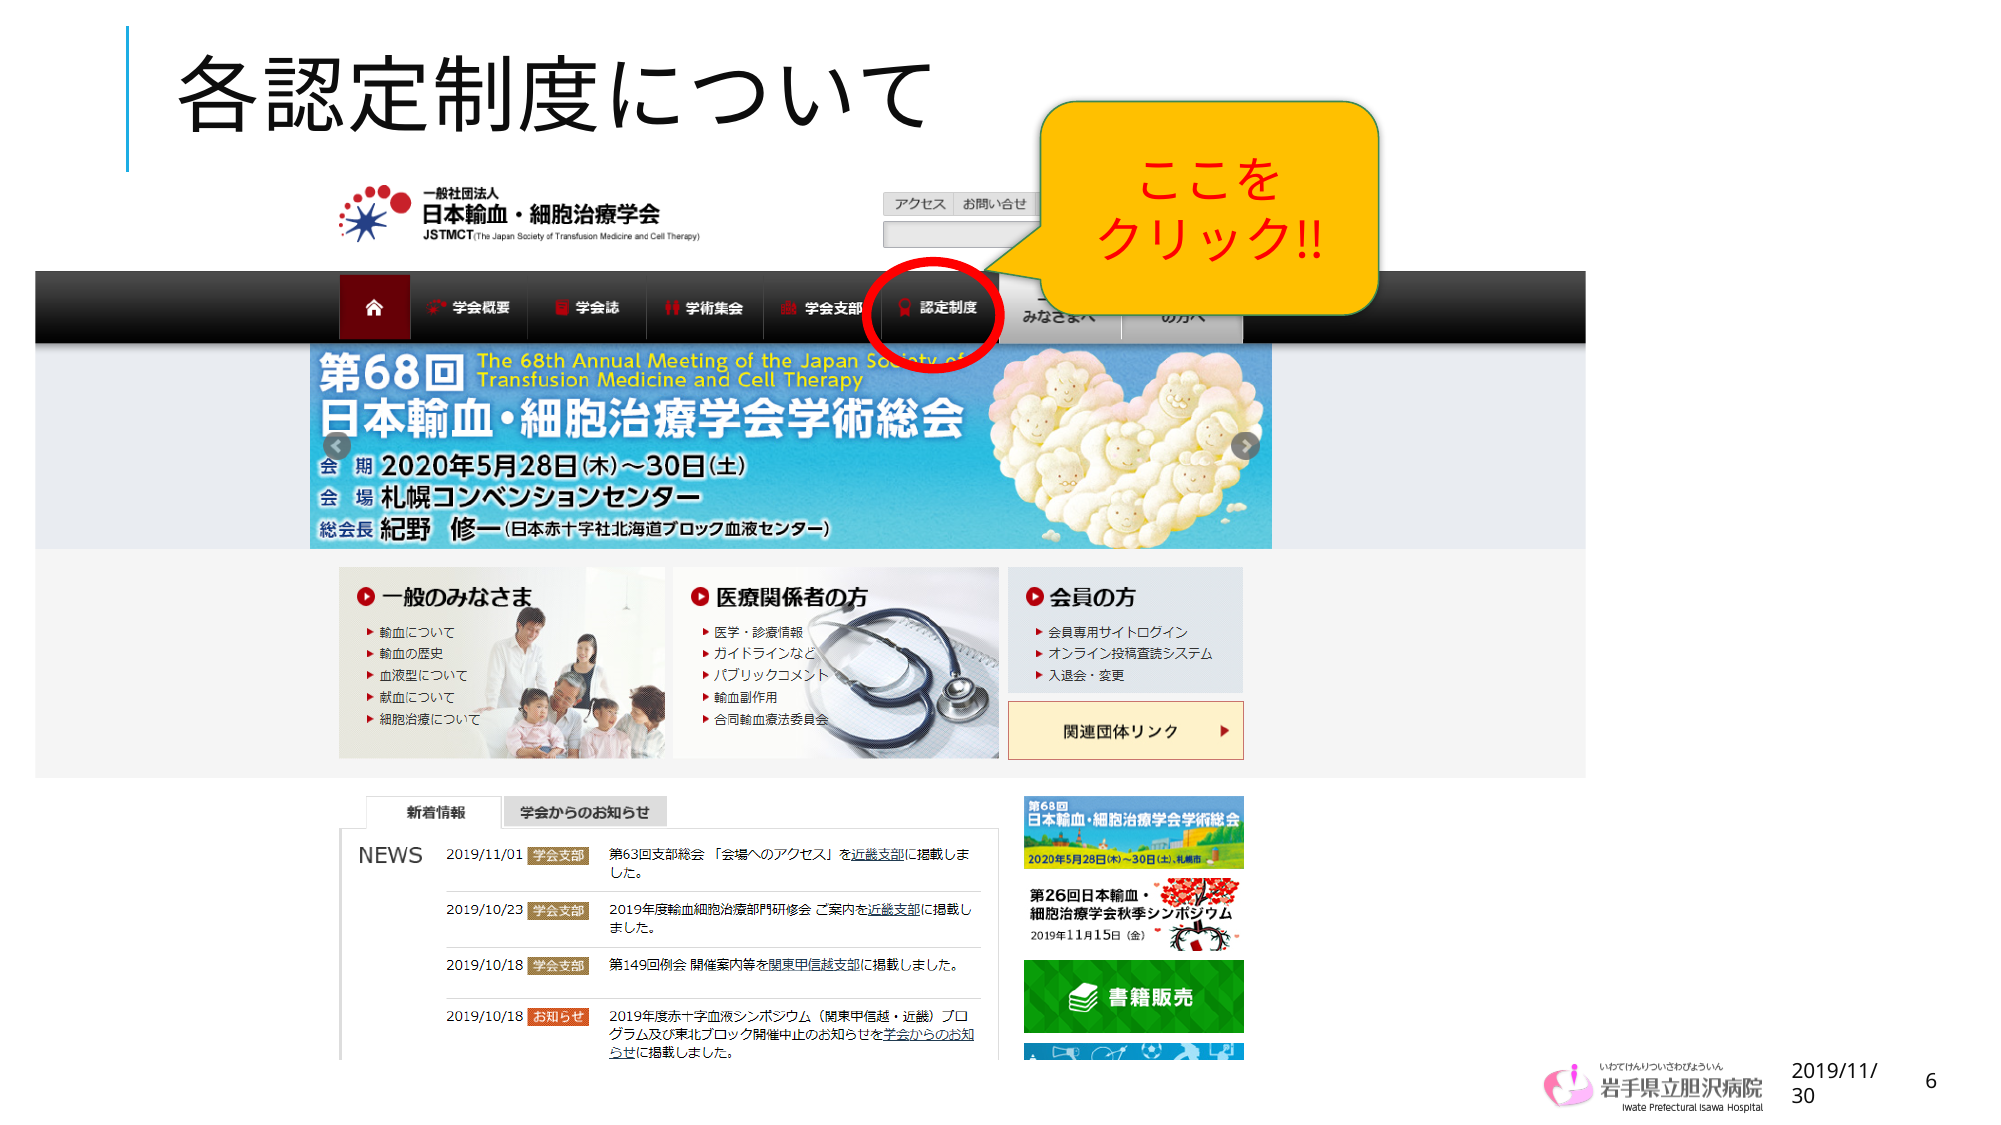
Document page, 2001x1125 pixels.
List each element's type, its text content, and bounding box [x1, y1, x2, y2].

picture [1542, 1062, 1763, 1114]
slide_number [1776, 1059, 1897, 1105]
title 各認定制度について [161, 29, 1839, 174]
slide_number 6 [1910, 1059, 1965, 1105]
text_box ここを クリック‼︎ [1039, 100, 1380, 167]
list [35, 171, 1586, 1060]
